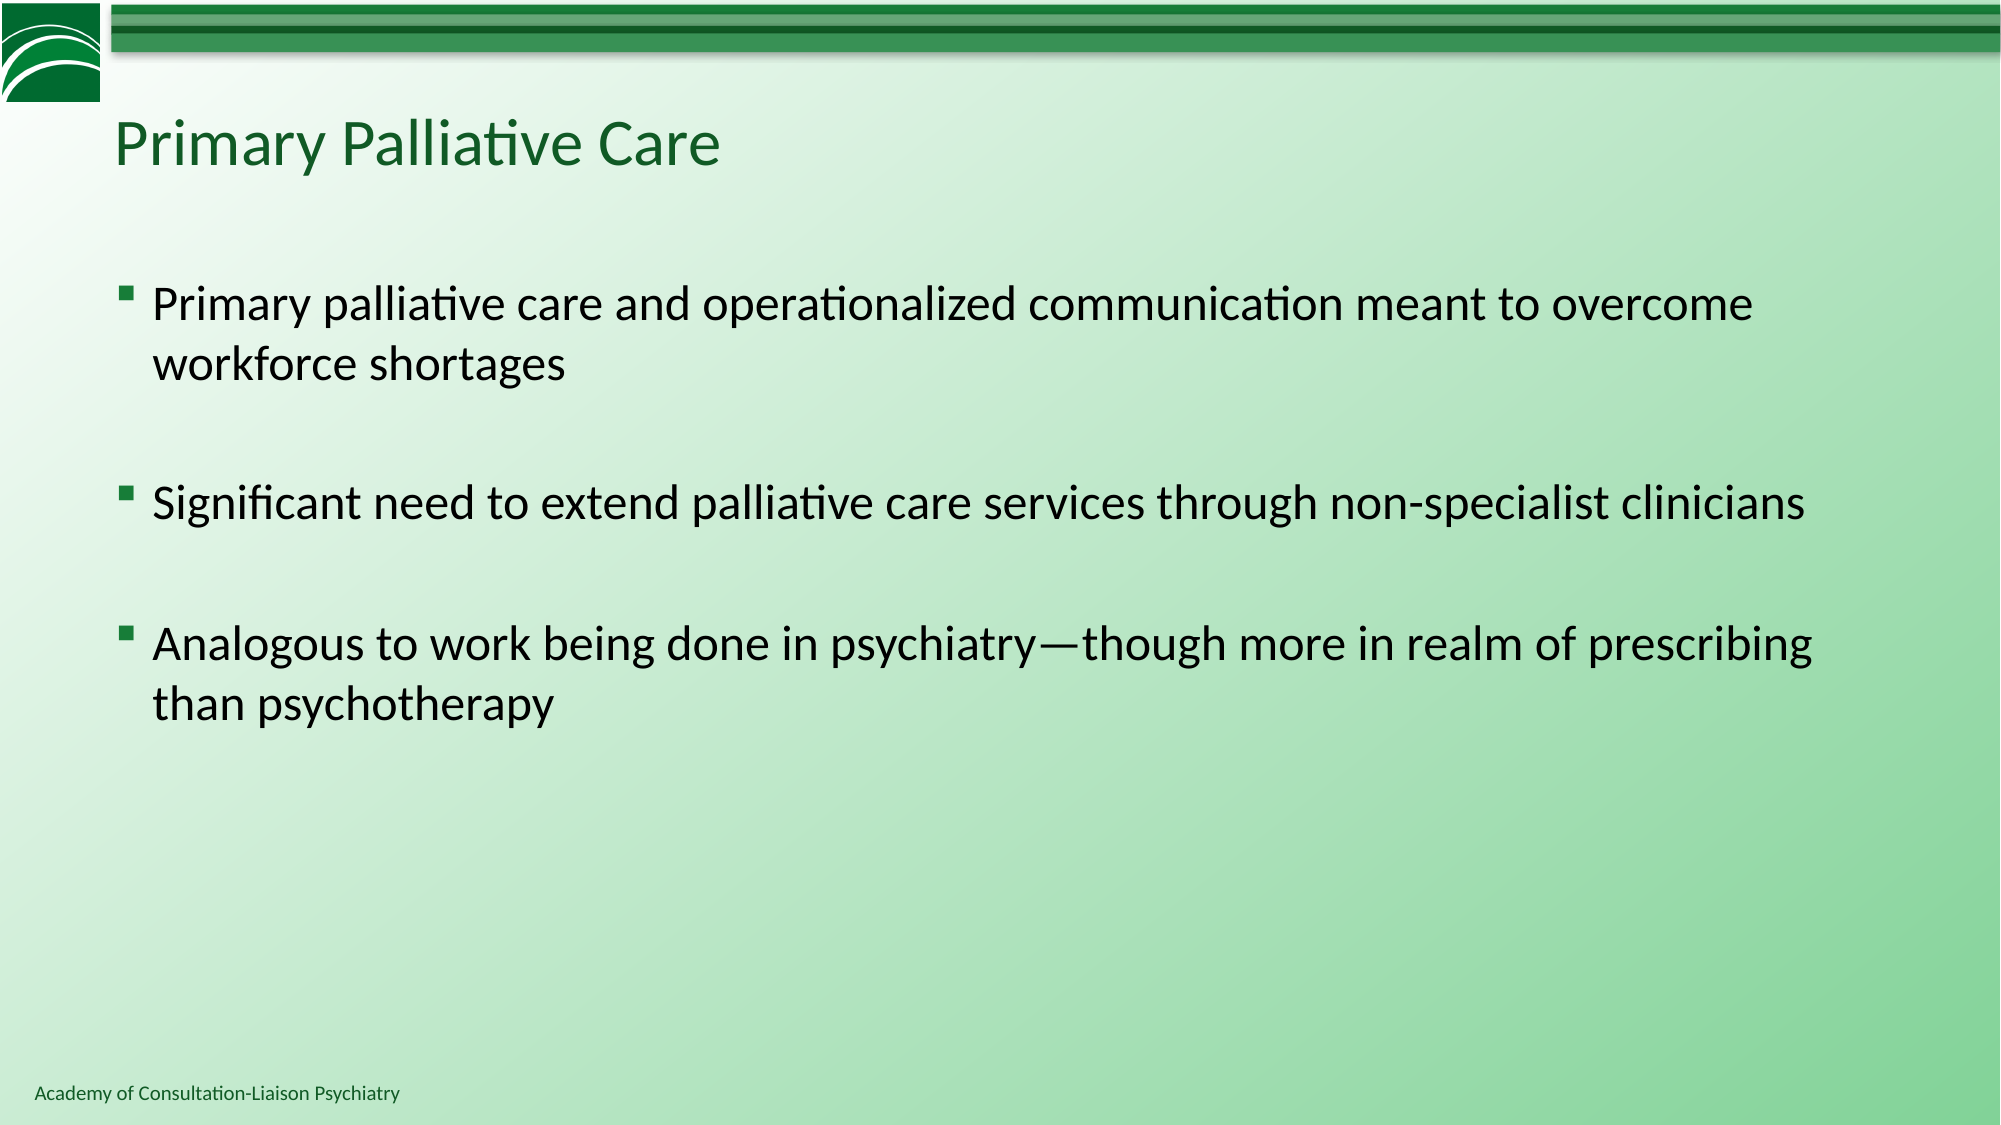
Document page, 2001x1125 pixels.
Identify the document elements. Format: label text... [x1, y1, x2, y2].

title Primary Palliative Care [99, 45, 1900, 233]
list Primary palliative care and operationalized communication meant to overcome workforce shortages Significant need to extend palliative care services through non-specialist clinicians Analogous to work being done in psychiatry—though more in realm of prescribing than psychotherapy [99, 262, 1900, 1005]
picture [2, 3, 100, 102]
